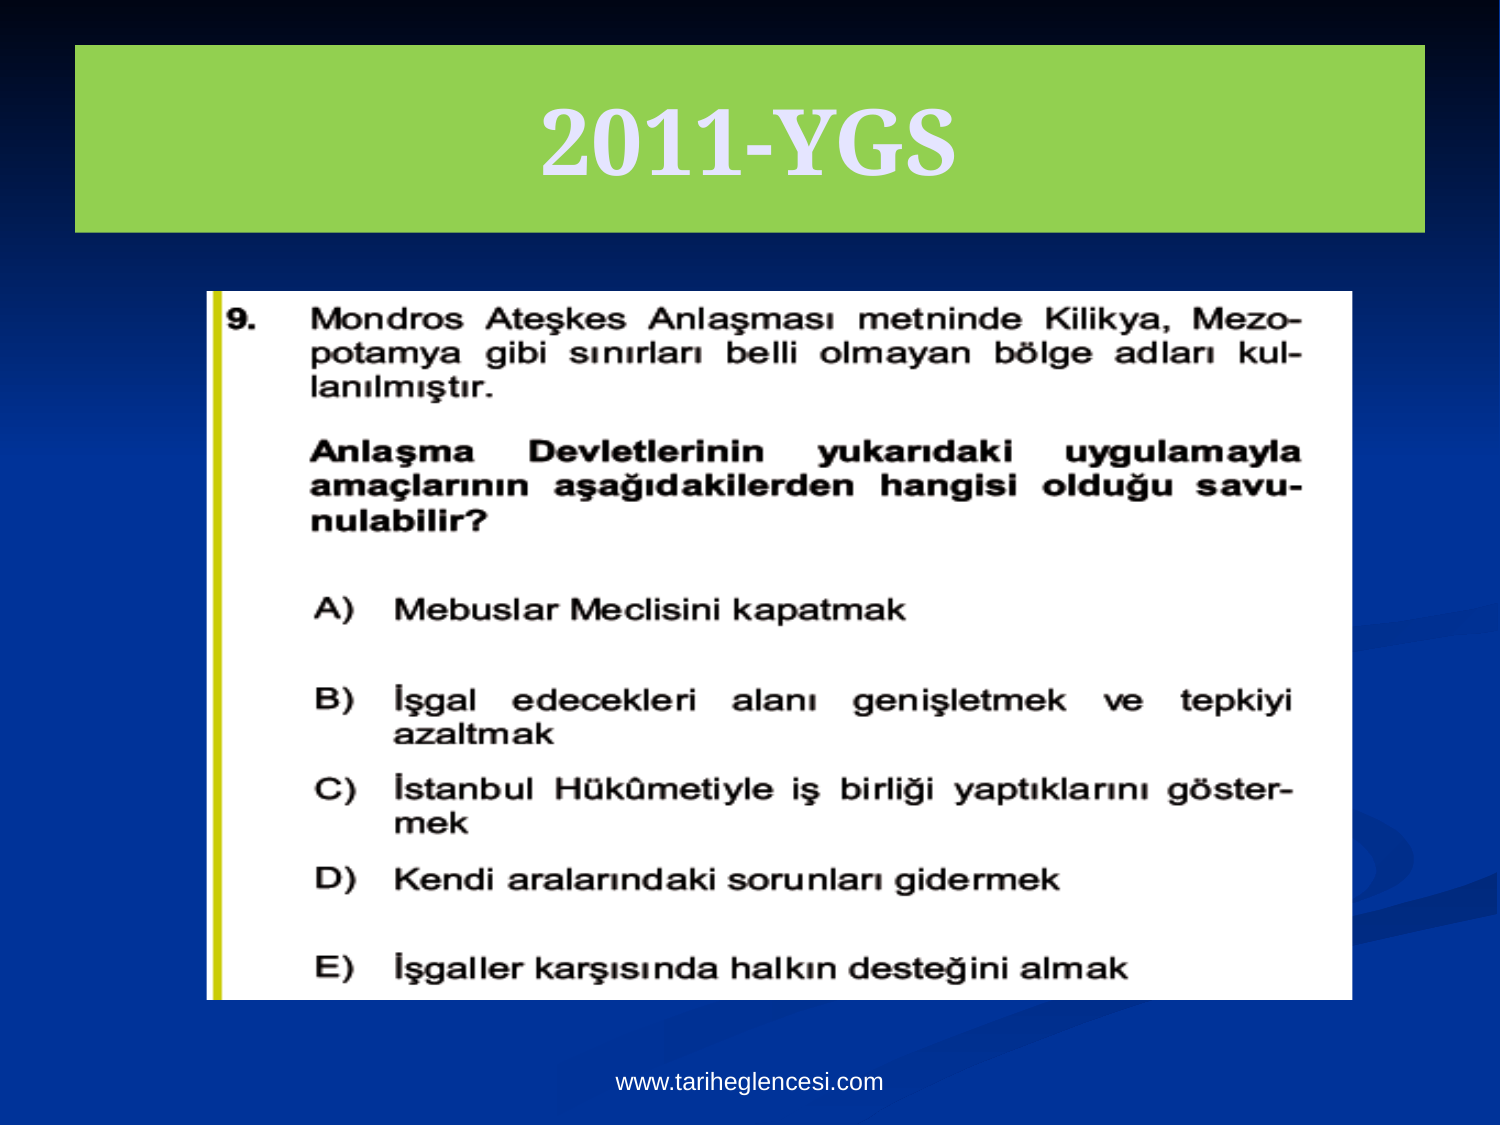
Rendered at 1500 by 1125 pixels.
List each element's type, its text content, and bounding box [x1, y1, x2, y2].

title 2011-YGS [75, 45, 1425, 233]
footer www.tariheglencesi.com [512, 1025, 988, 1104]
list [206, 291, 1353, 1000]
